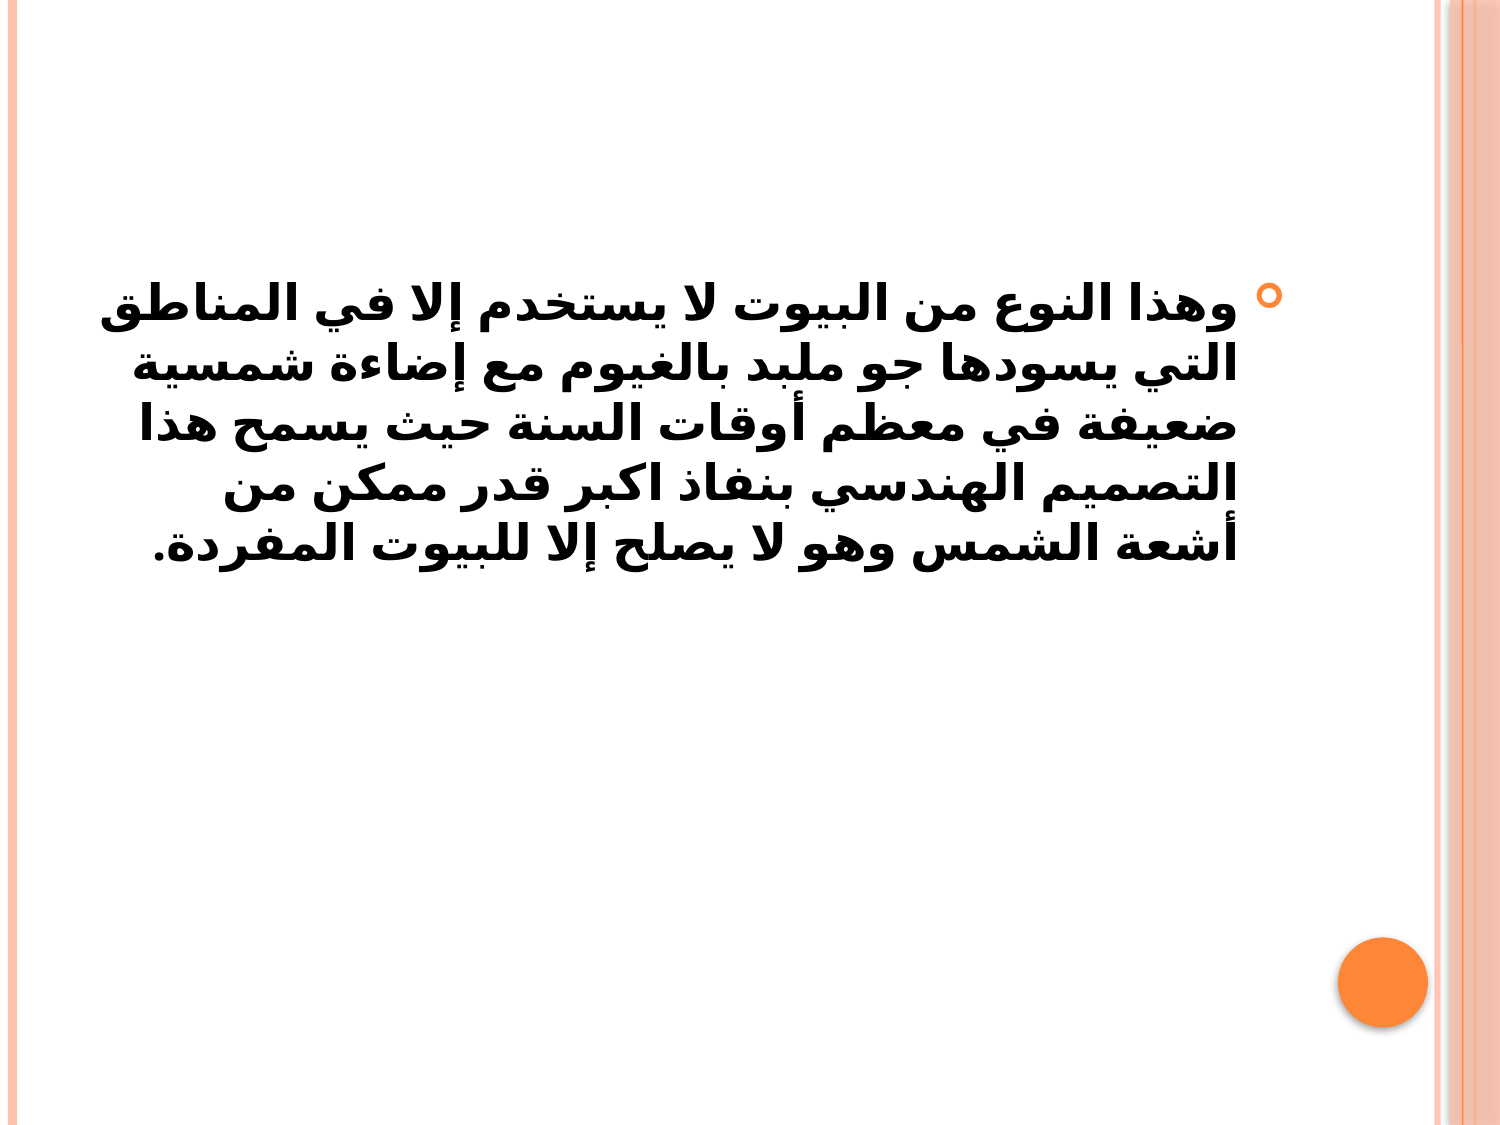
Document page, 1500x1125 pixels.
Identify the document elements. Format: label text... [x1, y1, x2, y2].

list وهذا النوع من البيوت لا يستخدم إلا في المناطق التي يسودها جو ملبد بالغيوم مع إضاءة شمسية ضعيفة في معظم أوقات السنة حيث يسمح هذا التصميم الهندسي بنفاذ اكبر قدر ممكن من أشعة الشمس وهو لا يصلح إلا للبيوت المفردة. [75, 262, 1300, 1062]
